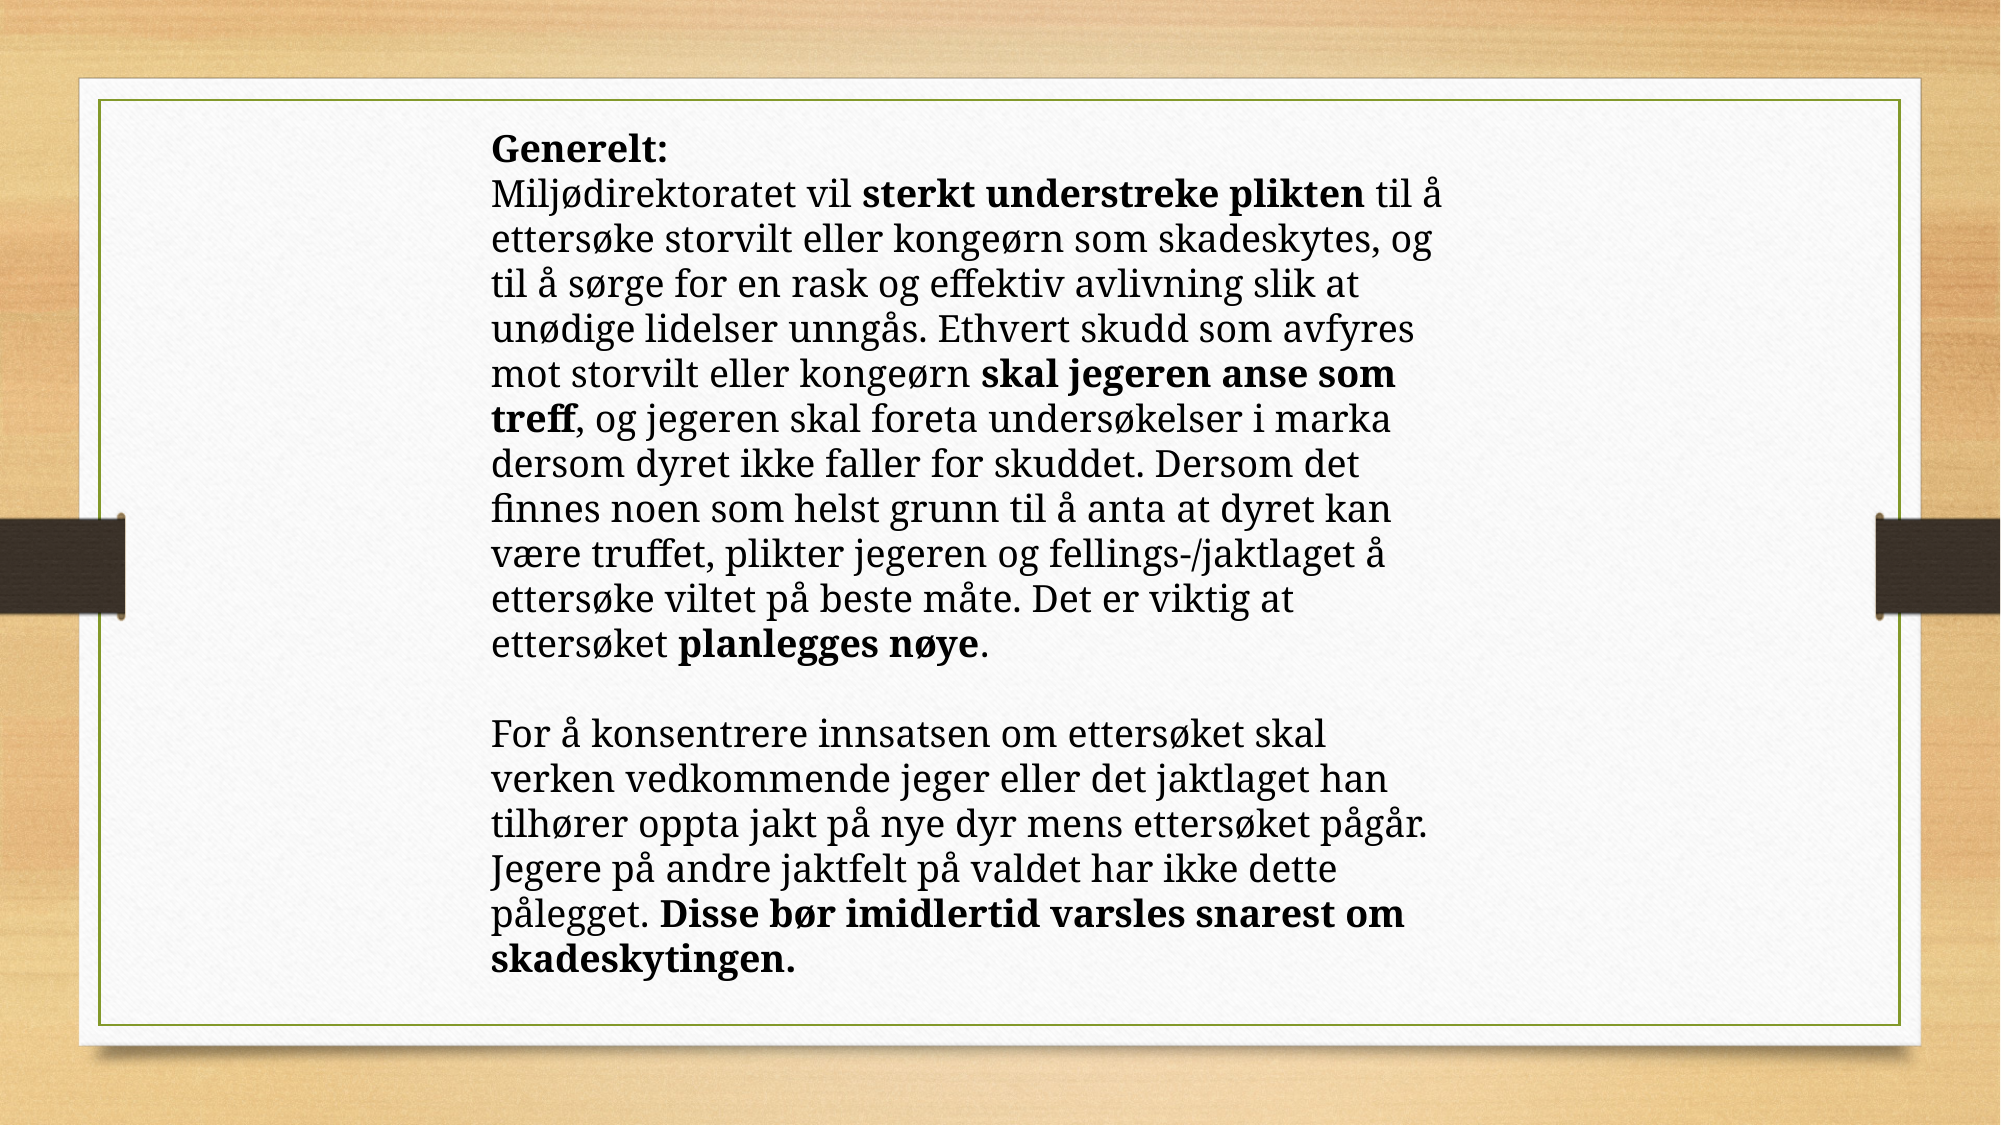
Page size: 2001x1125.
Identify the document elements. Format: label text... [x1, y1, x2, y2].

picture [0, 0, 2001, 1125]
text_box Generelt: Miljødirektoratet vil sterkt understreke plikten til å ettersøke storvilt eller kongeørn som skadeskytes, og til å sørge for en rask og effektiv avlivning slik at unødige lidelser unngås. Ethvert skudd som avfyres mot storvilt eller kongeørn skal jegeren anse som treff, og jegeren skal foreta undersøkelser i marka dersom dyret ikke faller for skuddet. Dersom det finnes noen som helst grunn til å anta at dyret kan være truffet, plikter jegeren og fellings-/jaktlaget å ettersøke viltet på beste måte. Det er viktig at ettersøket planlegges nøye. For å konsentrere innsatsen om ettersøket skal verken vedkommende jeger eller det jaktlaget han tilhører oppta jakt på nye dyr mens ettersøket pågår. Jegere på andre jaktfelt på valdet har ikke dette pålegget. Disse bør imidlertid varsles snarest om skadeskytingen. [476, 117, 1477, 988]
